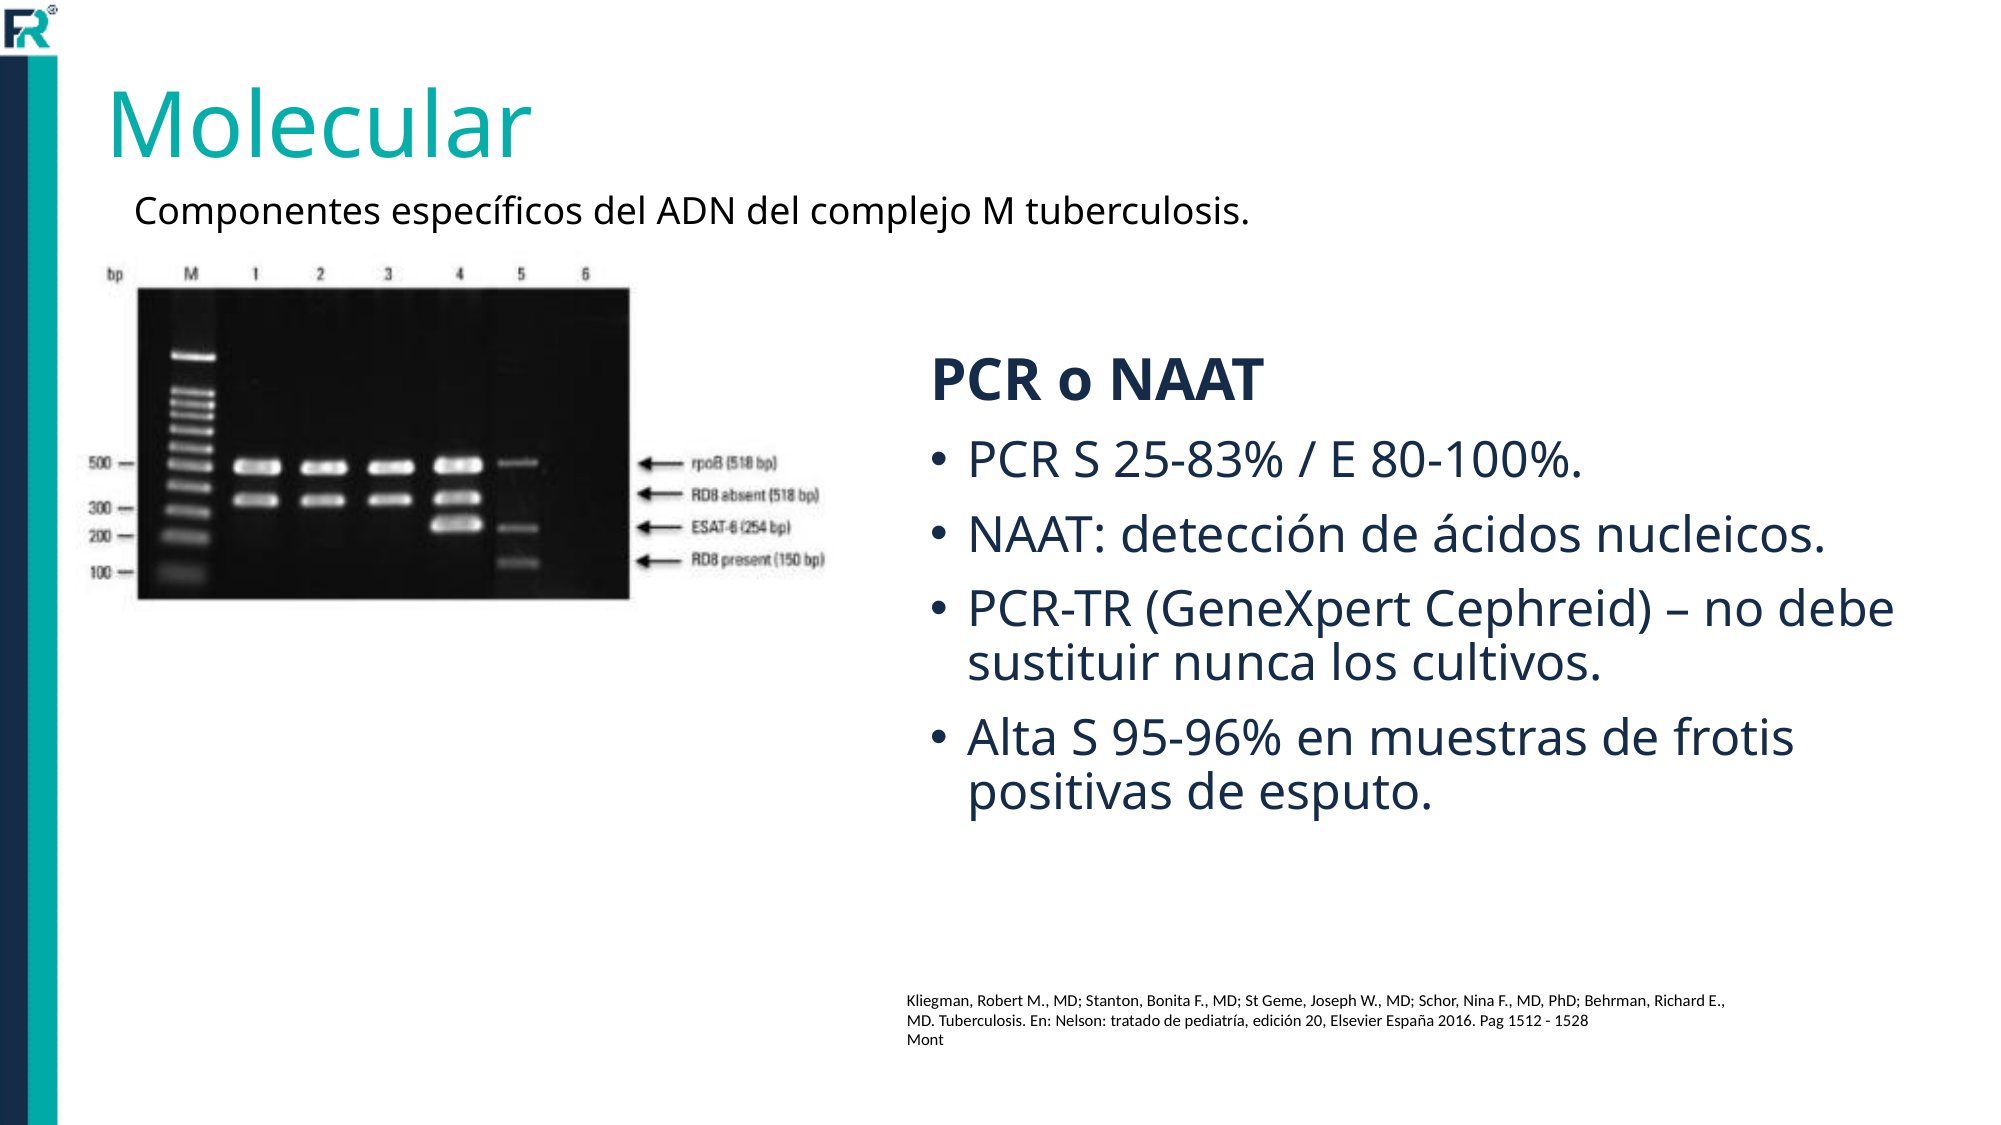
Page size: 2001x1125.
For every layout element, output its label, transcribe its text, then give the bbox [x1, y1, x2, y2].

list PCR o NAAT PCR S 25-83% / E 80-100%. NAAT: detección de ácidos nucleicos. PCR-TR (GeneXpert Cephreid) – no debe sustituir nunca los cultivos. Alta S 95-96% en muestras de frotis positivas de esputo. [915, 282, 1916, 964]
picture [0, 0, 2001, 1125]
text_box Componentes específicos del ADN del complejo M tuberculosis. [118, 179, 1267, 240]
title Molecular [0, 15, 1132, 185]
text_box Kliegman, Robert M., MD; Stanton, Bonita F., MD; St Geme, Joseph W., MD; Schor, Nina F., MD, PhD; Behrman, Richard E., MD. Tuberculosis. En: Nelson: tratado de pediatría, edición 20, Elsevier España 2016. Pag 1512 - 1528 Mont [892, 981, 2000, 1077]
